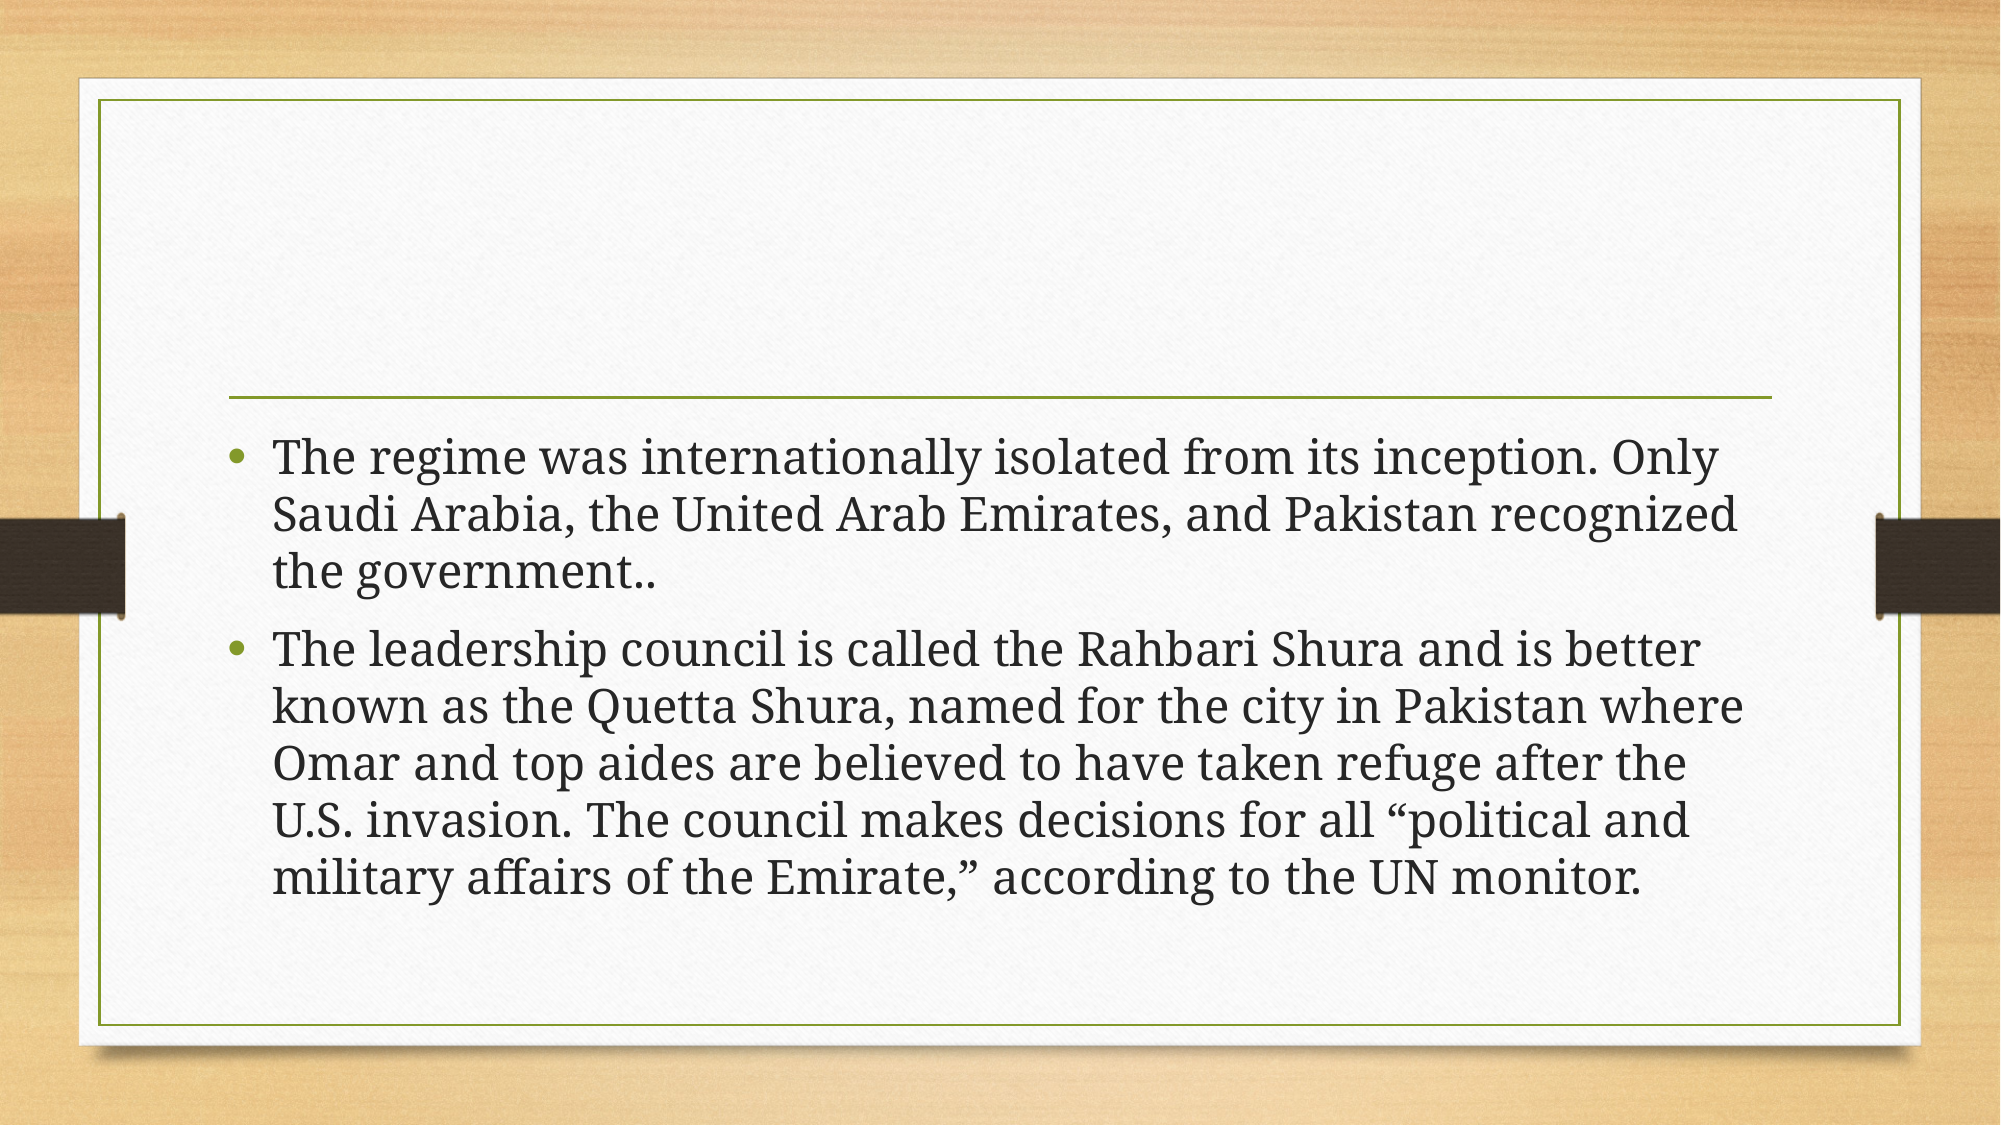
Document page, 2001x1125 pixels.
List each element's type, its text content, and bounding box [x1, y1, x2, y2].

picture [0, 0, 2001, 1125]
list The regime was internationally isolated from its inception. Only Saudi Arabia, the United Arab Emirates, and Pakistan recognized the government.. The leadership council is called the Rahbari Shura and is better known as the Quetta Shura, named for the city in Pakistan where Omar and top aides are believed to have taken refuge after the U.S. invasion. The council makes decisions for all “political and military affairs of the Emirate,” according to the UN monitor. [212, 419, 1788, 964]
